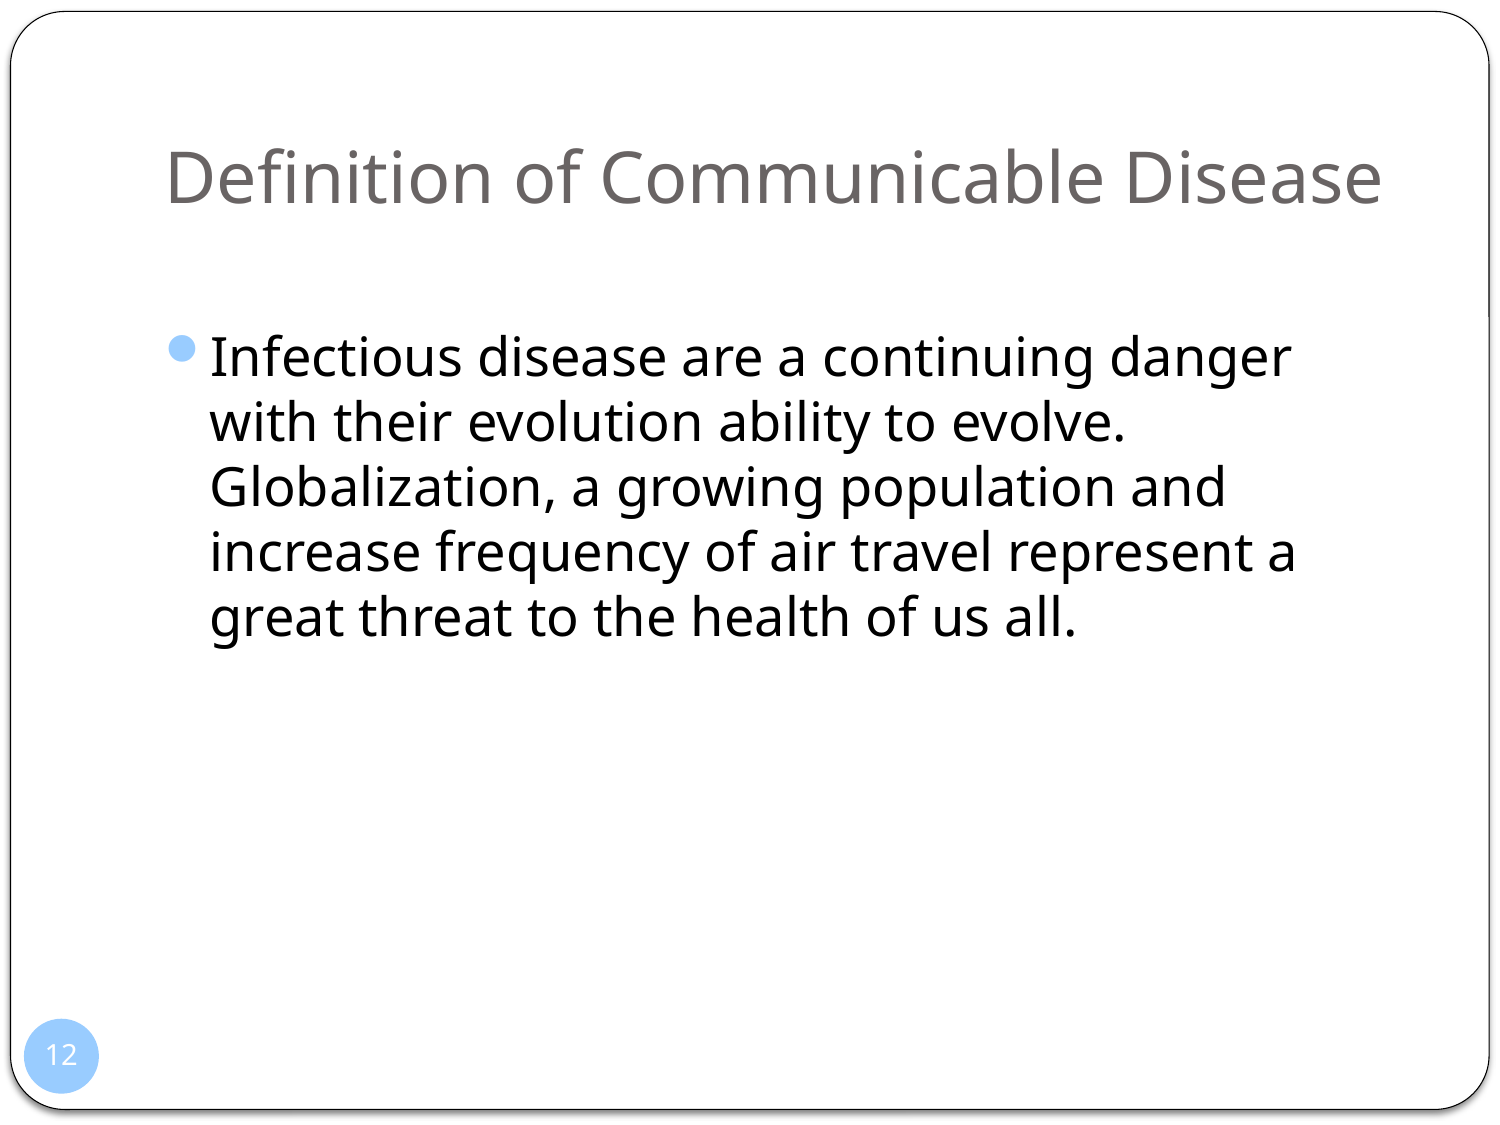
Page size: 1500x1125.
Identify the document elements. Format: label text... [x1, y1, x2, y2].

slide_number 12 [23, 1018, 99, 1094]
title Definition of Communicable Disease [150, 45, 1425, 233]
list Infectious disease are a continuing danger with their evolution ability to evolve. Globalization, a growing population and increase frequency of air travel represent a great threat to the health of us all. [150, 237, 1425, 988]
